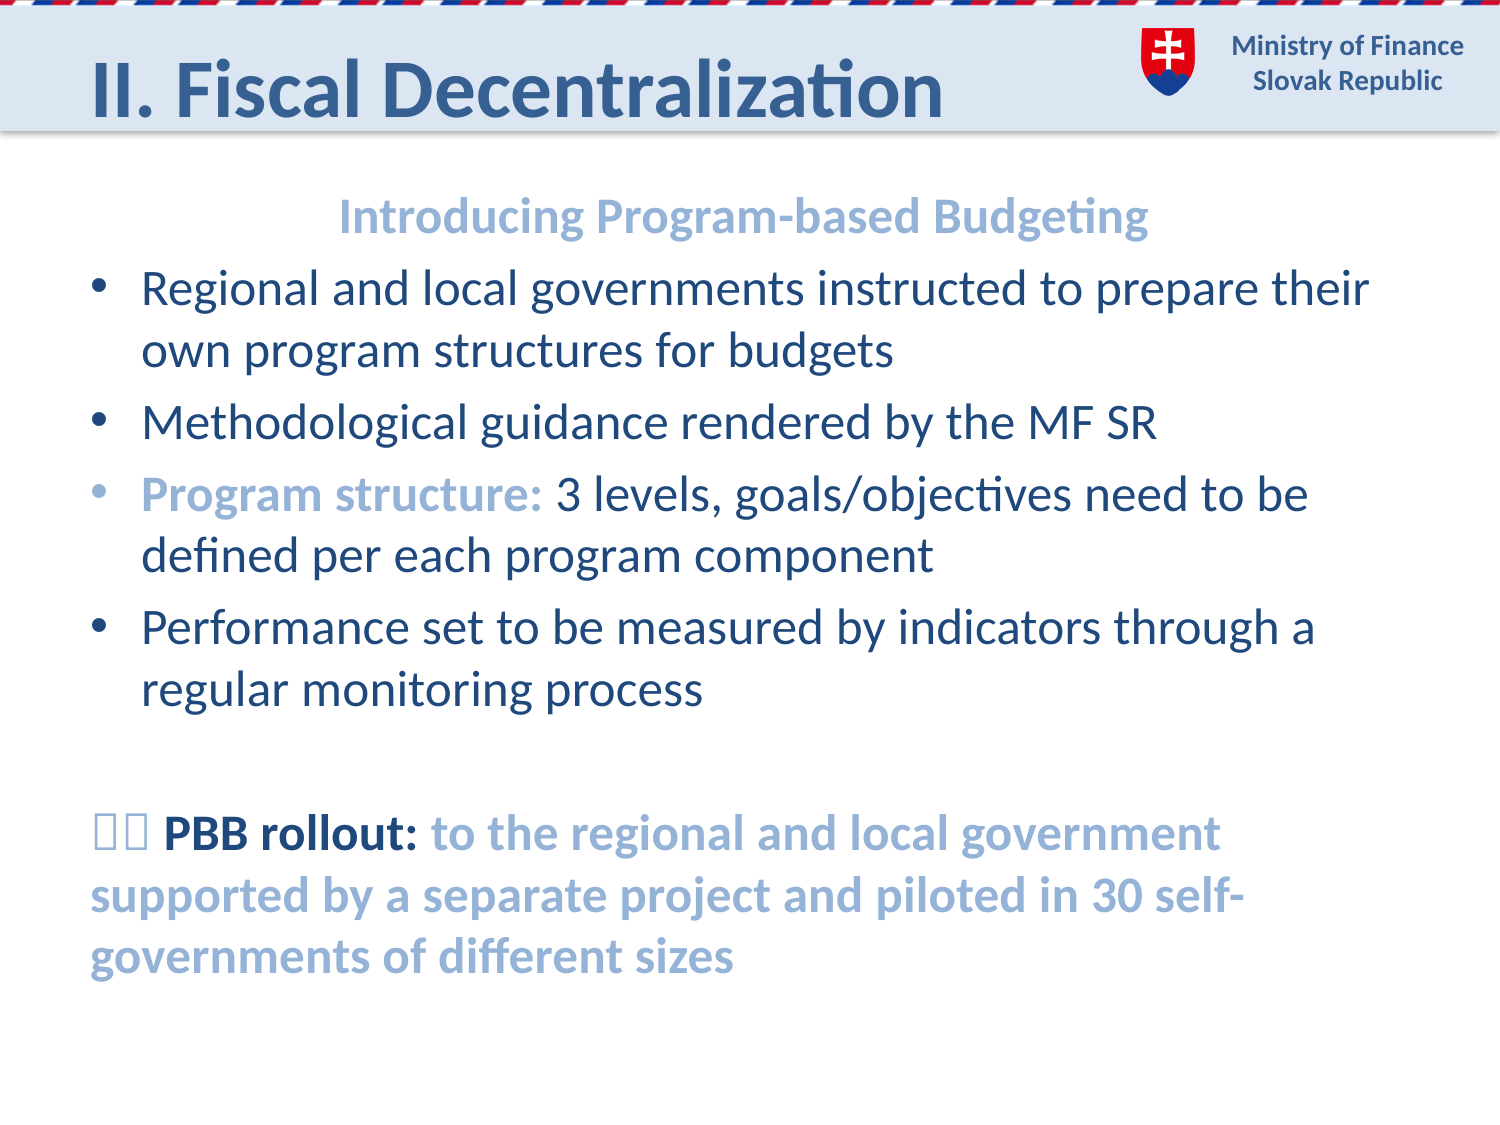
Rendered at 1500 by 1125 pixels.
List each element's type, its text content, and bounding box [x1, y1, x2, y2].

picture [0, 0, 1500, 7]
title II. Fiscal Decentralization [75, 19, 1425, 149]
list Introducing Program-based Budgeting Regional and local governments instructed to prepare their own program structures for budgets Methodological guidance rendered by the MF SR Program structure: 3 levels, goals/objectives need to be defined per each program component Performance set to be measured by indicators through a regular monitoring process  PBB rollout: to the regional and local government supported by a separate project and piloted in 30 self-governments of different sizes [75, 174, 1425, 1005]
